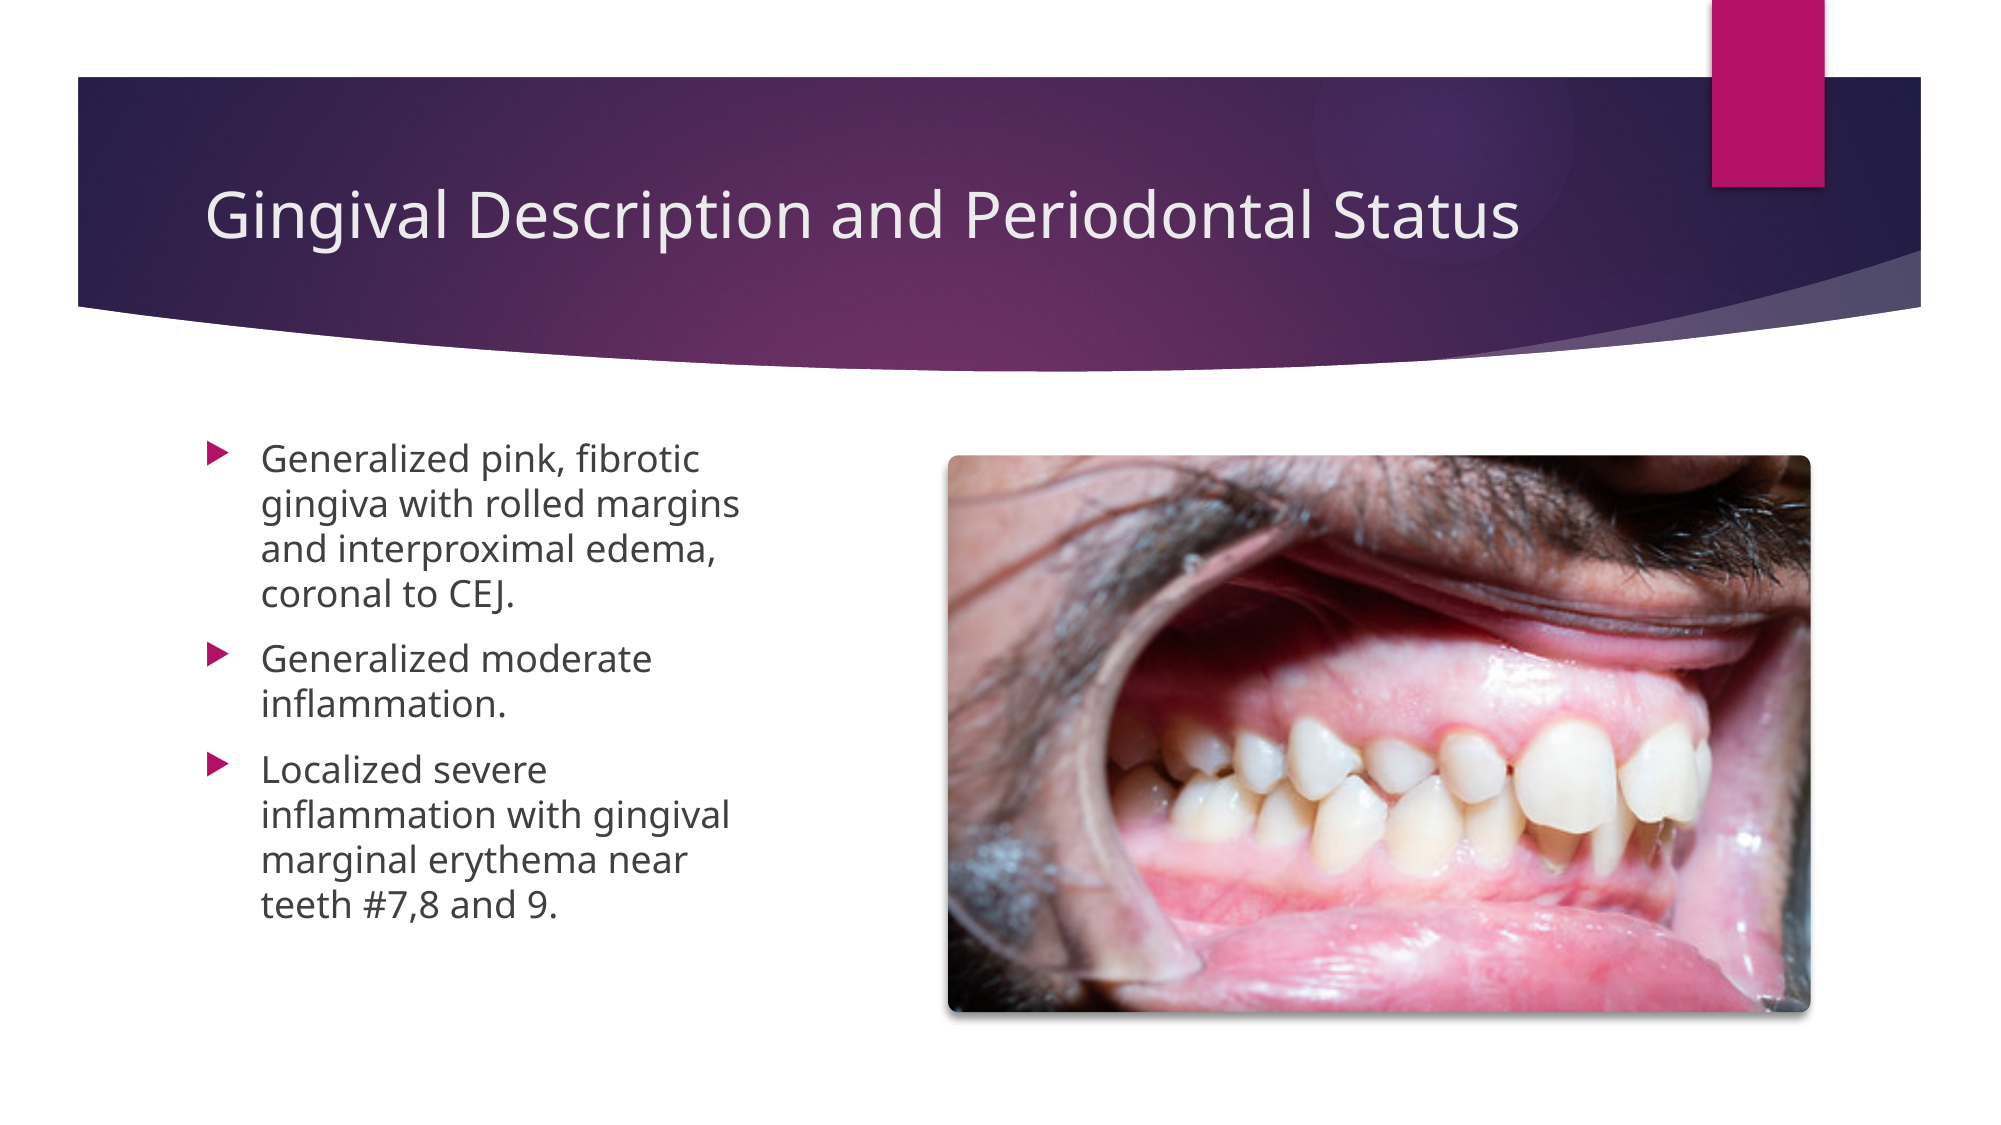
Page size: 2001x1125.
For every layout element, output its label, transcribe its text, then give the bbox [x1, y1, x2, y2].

list Generalized pink, fibrotic gingiva with rolled margins and interproximal edema, coronal to CEJ. Generalized moderate inflammation. Localized severe inflammation with gingival marginal erythema near teeth #7,8 and 9. [189, 427, 761, 988]
picture [947, 455, 1811, 1013]
title Gingival Description and Periodontal Status [189, 159, 1627, 276]
